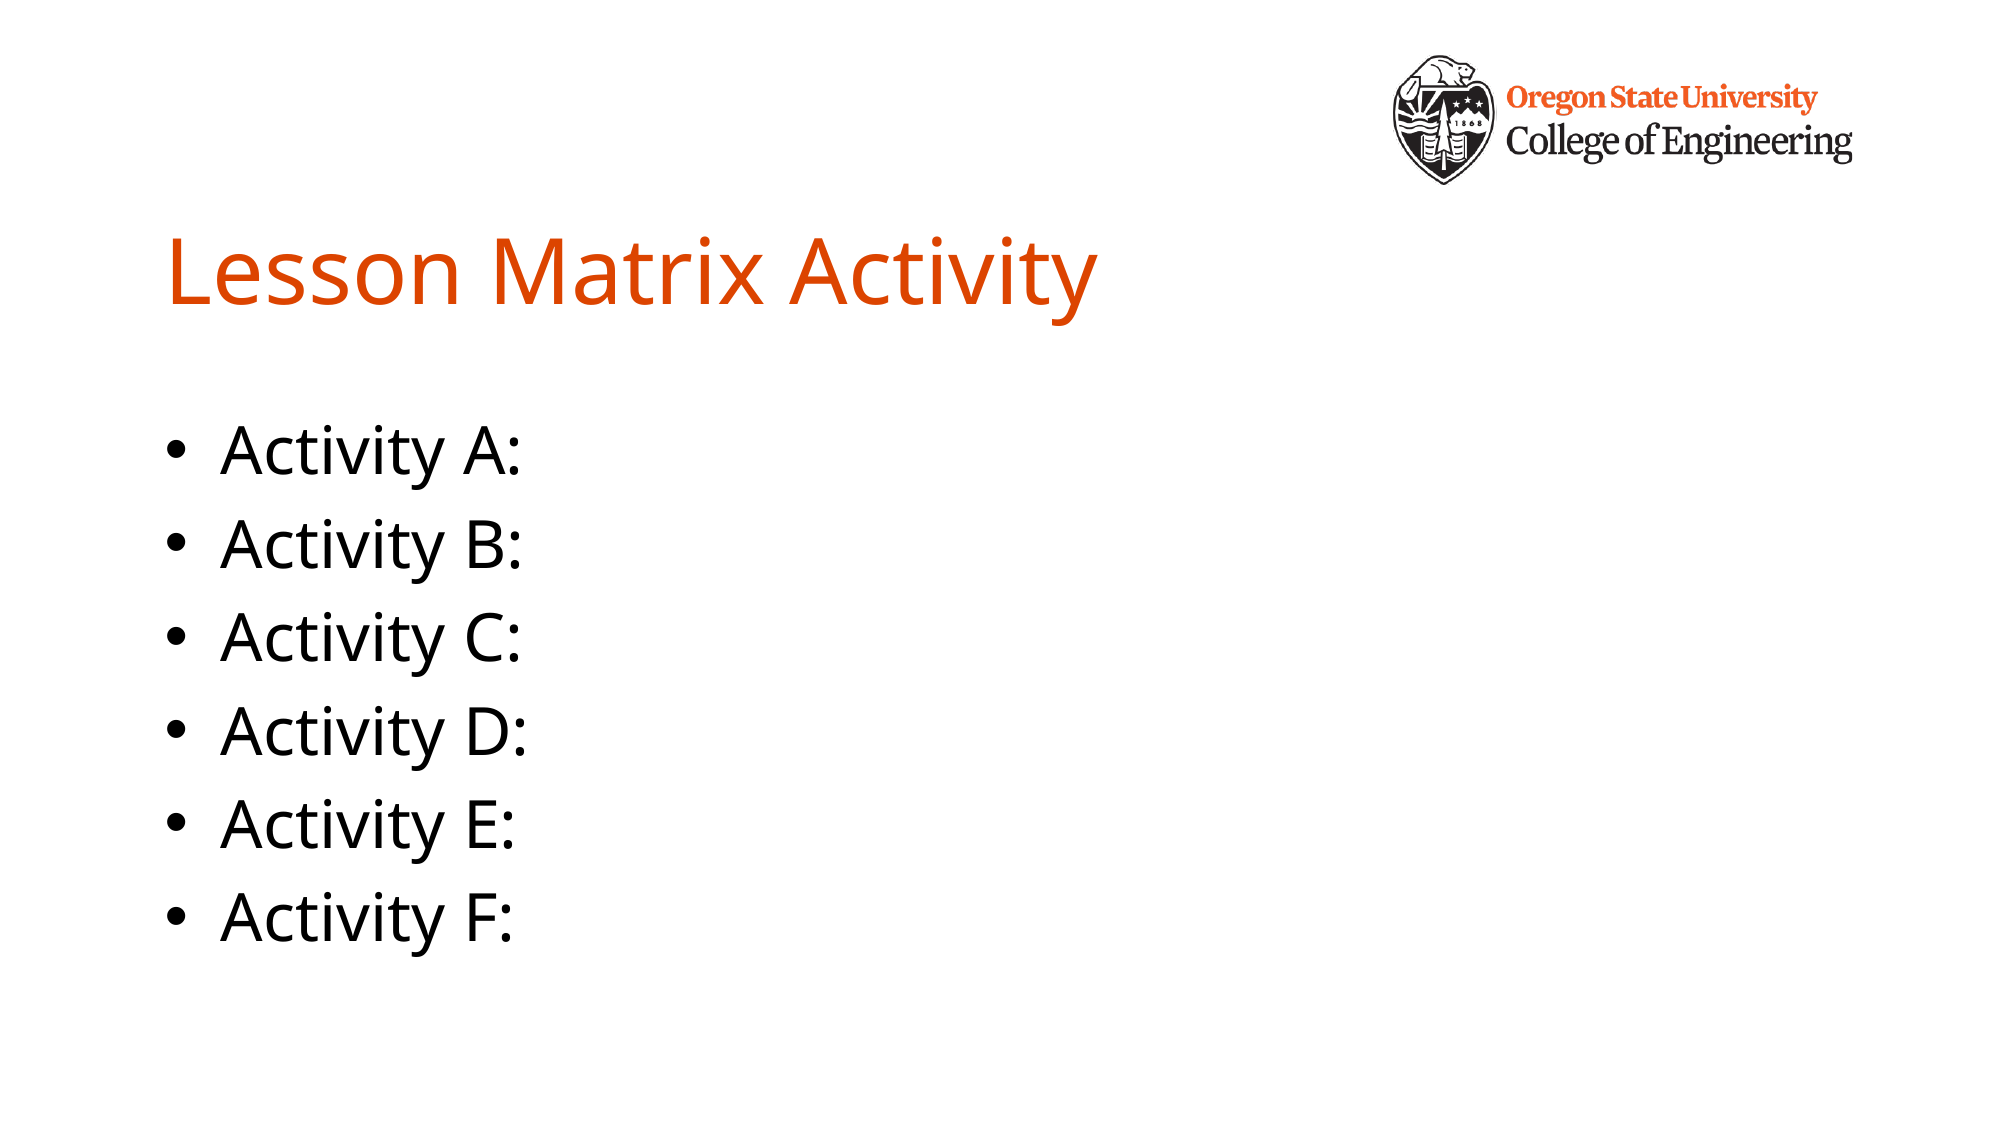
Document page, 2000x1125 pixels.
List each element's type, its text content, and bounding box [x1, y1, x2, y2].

title Lesson Matrix Activity [149, 205, 1850, 400]
list Activity A: Activity B: Activity C: Activity D: Activity E: Activity F: [149, 400, 1850, 1005]
